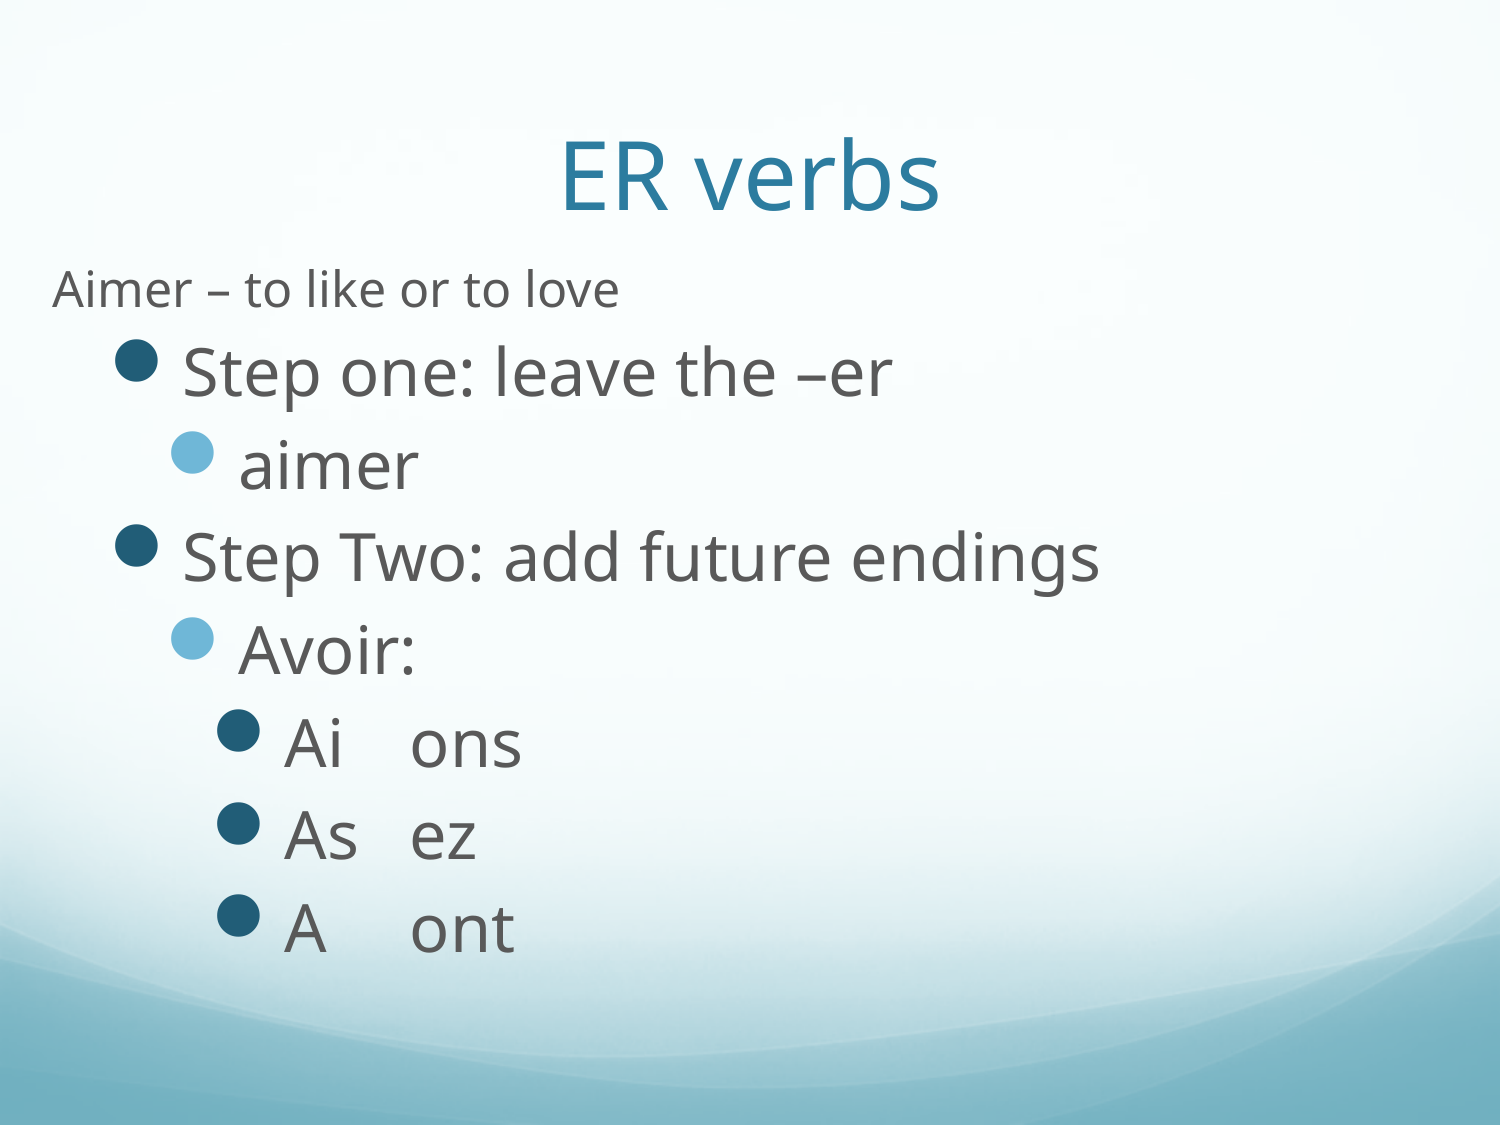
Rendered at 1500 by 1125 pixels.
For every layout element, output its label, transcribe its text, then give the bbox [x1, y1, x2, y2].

title ER verbs [90, 17, 1410, 237]
list Aimer – to like or to love Step one: leave the –er aimer Step Two: add future endings Avoir: Ai ons As ez A ont [37, 249, 1500, 1100]
